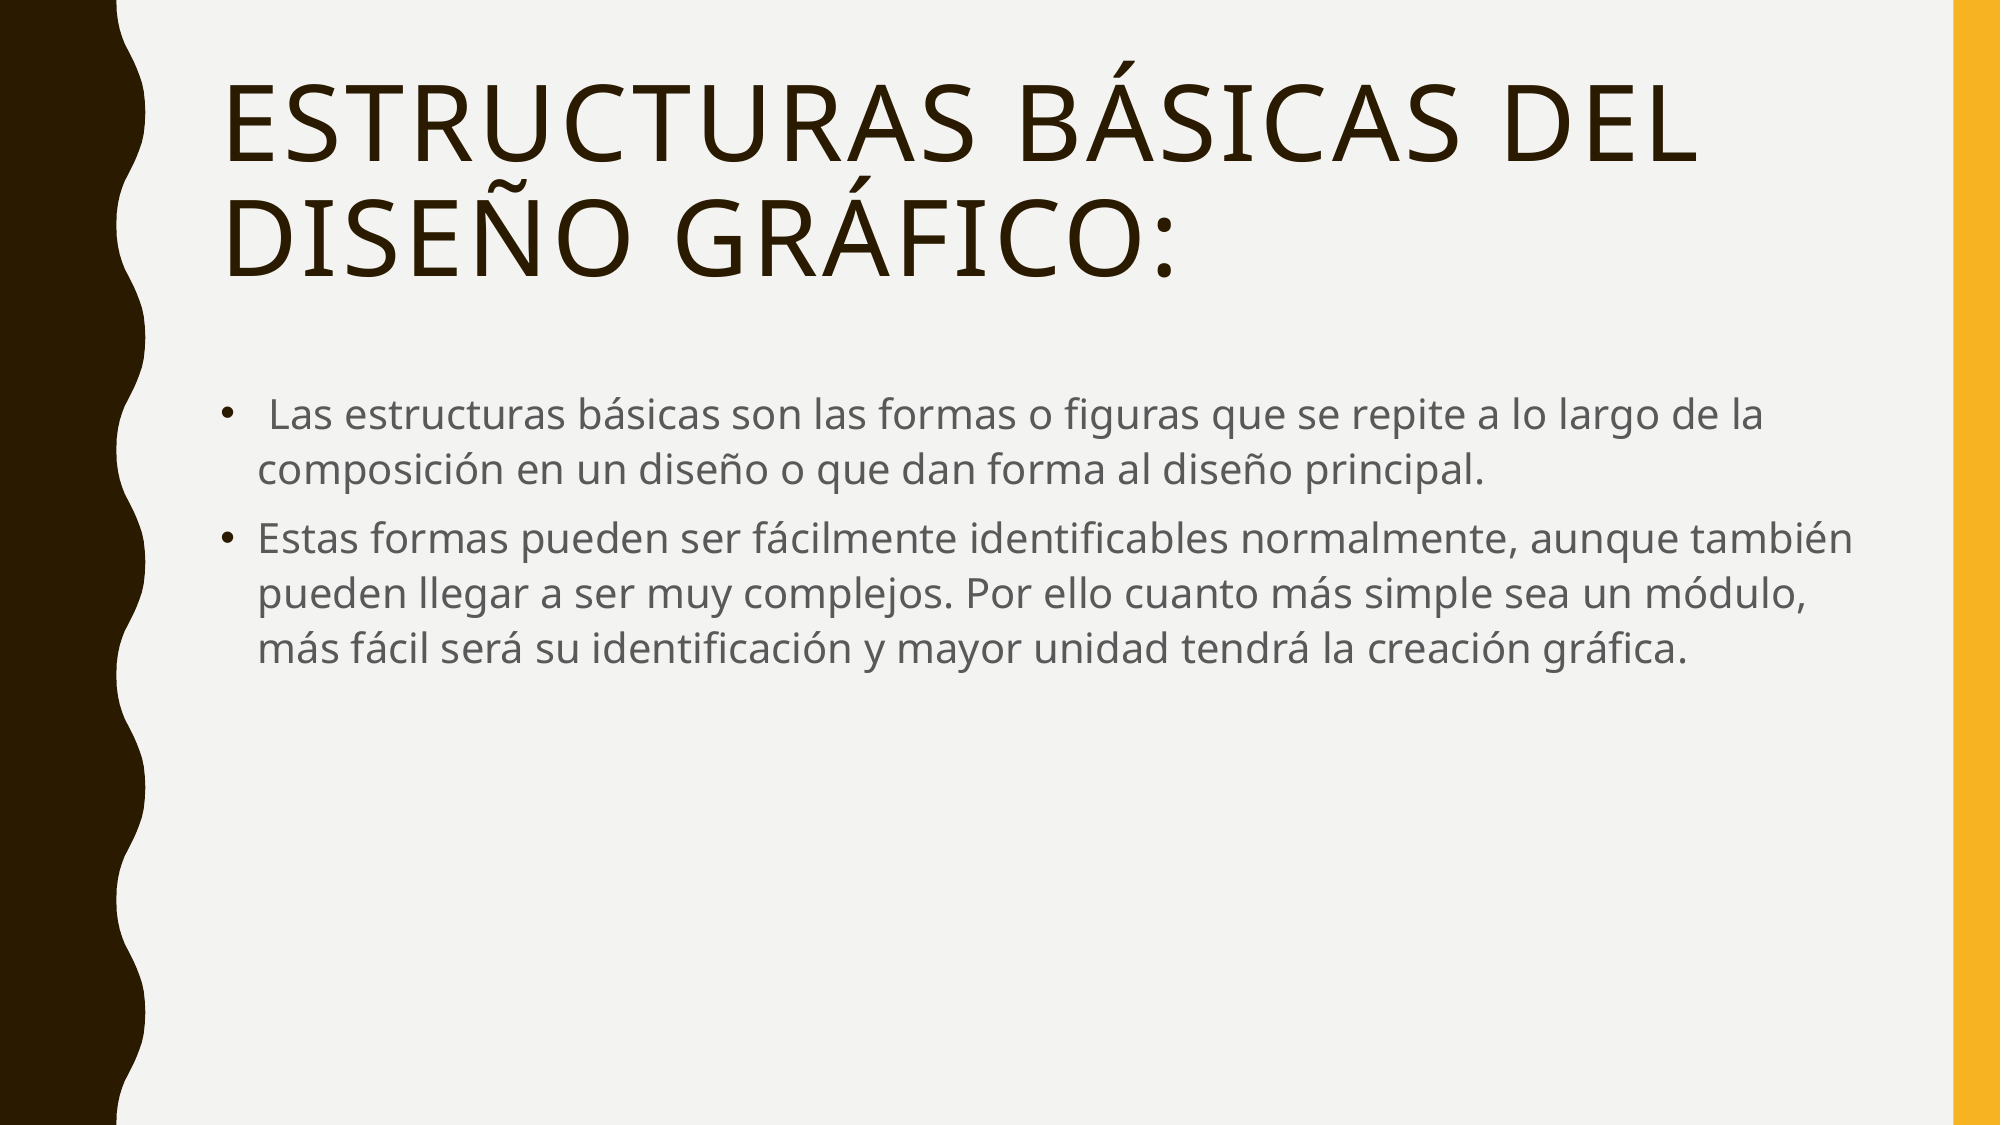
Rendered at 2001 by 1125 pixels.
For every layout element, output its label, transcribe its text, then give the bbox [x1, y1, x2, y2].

list Las estructuras básicas son las formas o figuras que se repite a lo largo de la composición en un diseño o que dan forma al diseño principal. Estas formas pueden ser fácilmente identificables normalmente, aunque también pueden llegar a ser muy complejos. Por ello cuanto más simple sea un módulo, más fácil será su identificación y mayor unidad tendrá la creación gráfica. [205, 375, 1875, 965]
title Estructuras básicas del diseño gráfico: [205, 62, 1875, 308]
